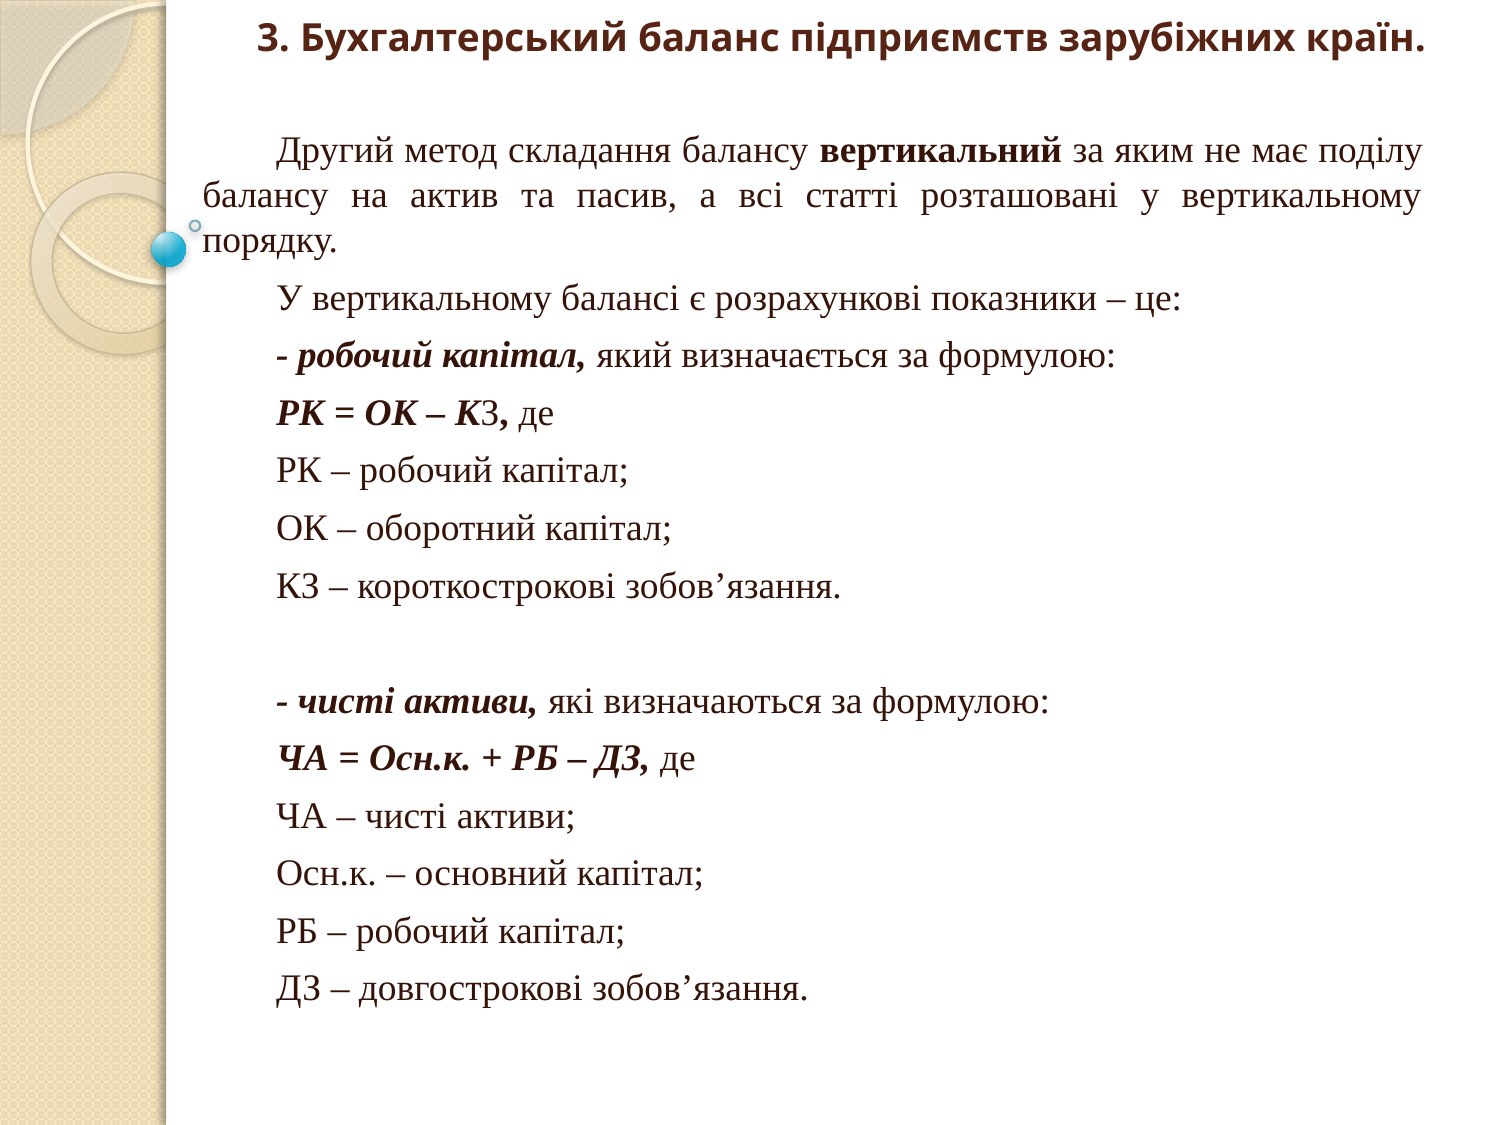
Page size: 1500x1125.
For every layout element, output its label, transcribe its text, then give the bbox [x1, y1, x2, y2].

title 3. Бухгалтерський баланс підприємств зарубіжних країн. [242, 0, 1458, 114]
subtitle Другий метод складання балансу вертикальний за яким не має поділу балансу на актив та пасив, а всі статті розташовані у вертикальному порядку. У вертикальному балансі є розрахункові показники – це: - робочий капітал, який визначається за формулою: РК = ОК – КЗ, де РК – робочий капітал; ОК – оборотний капітал; КЗ – короткострокові зобов’язання. - чисті активи, які визначаються за формулою: ЧА = Осн.к. + РБ – ДЗ, де ЧА – чисті активи; Осн.к. – основний капітал; РБ – робочий капітал; ДЗ – довгострокові зобов’язання. [183, 125, 1439, 1083]
